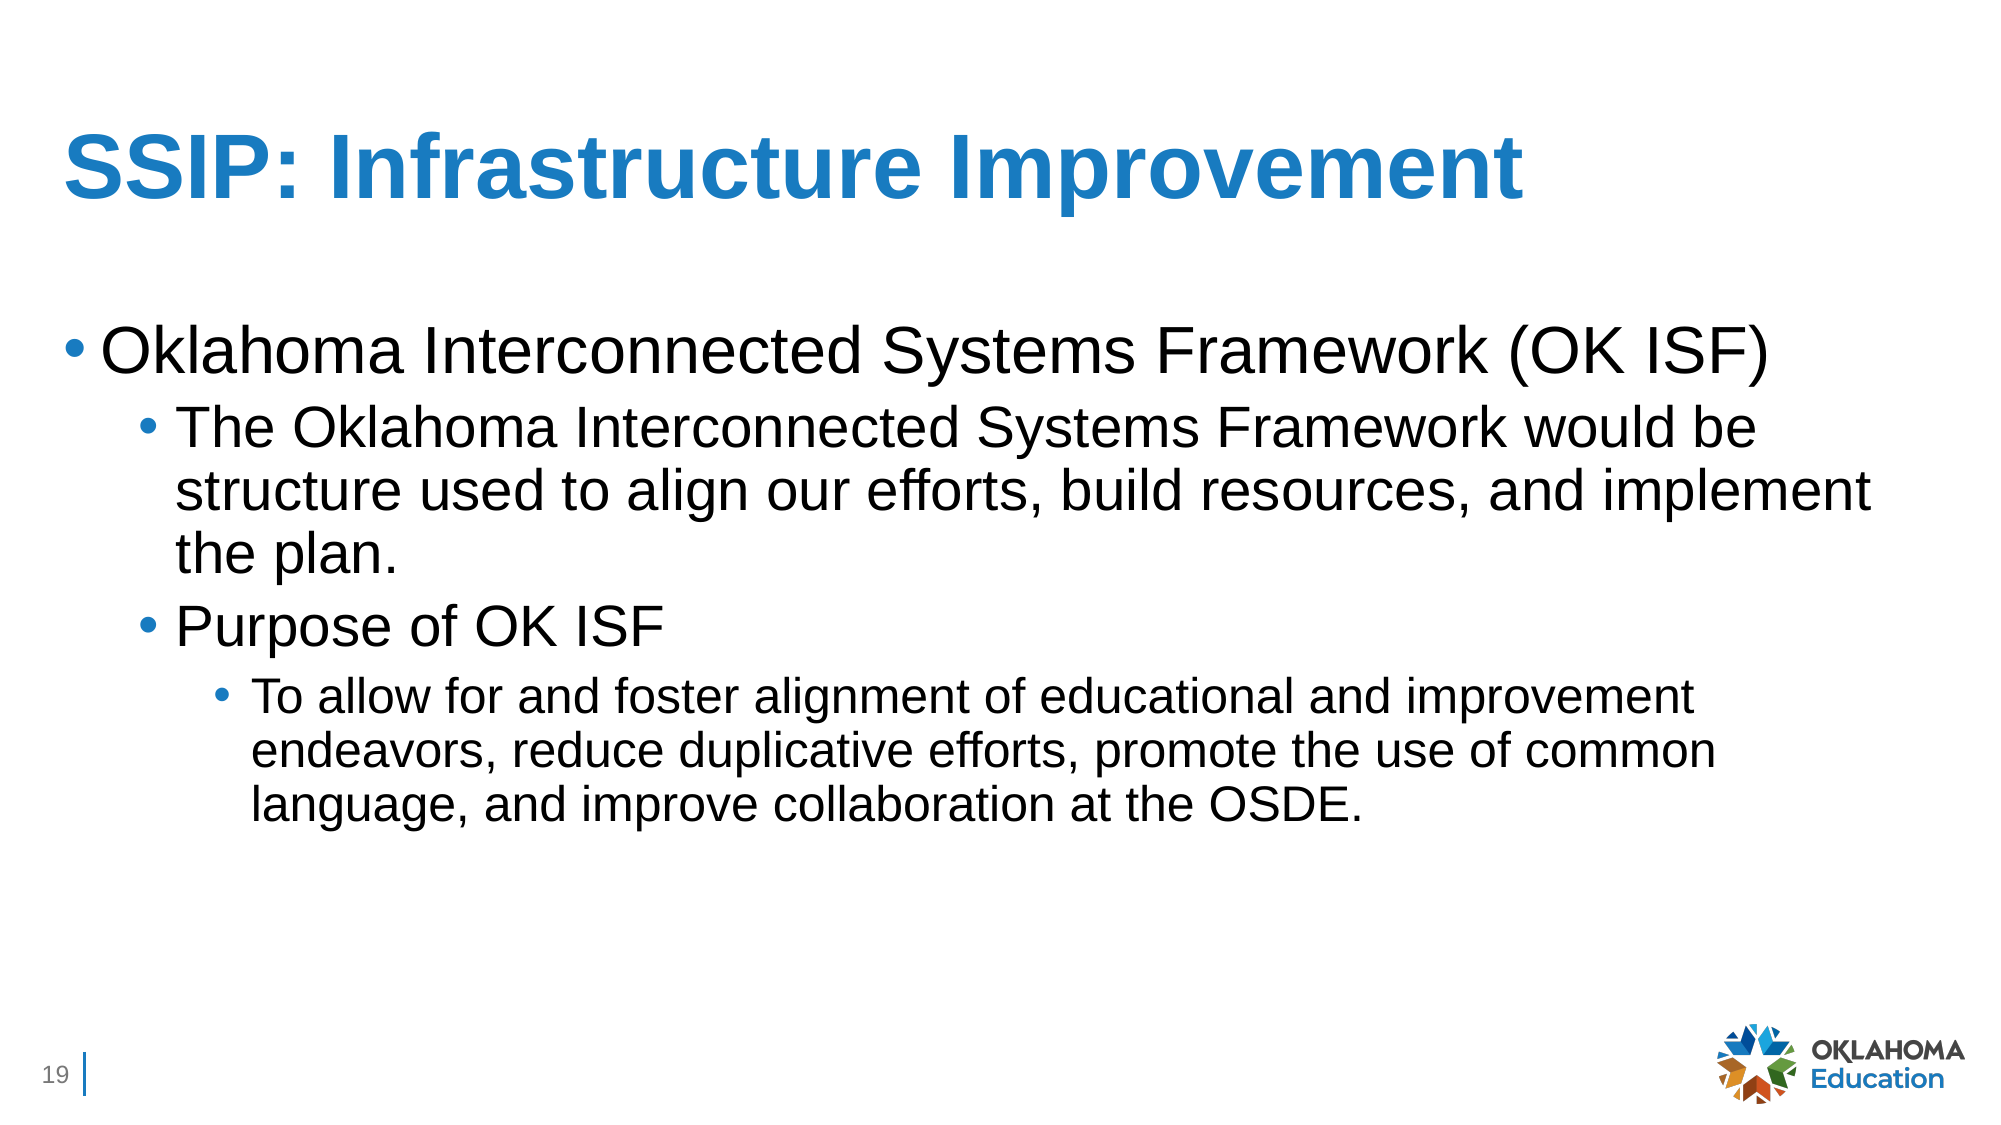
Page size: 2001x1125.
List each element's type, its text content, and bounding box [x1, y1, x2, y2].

picture [1717, 1024, 1965, 1104]
list Oklahoma Interconnected Systems Framework (OK ISF) The Oklahoma Interconnected Systems Framework would be structure used to align our efforts, build resources, and implement the plan. Purpose of OK ISF To allow for and foster alignment of educational and improvement endeavors, reduce duplicative efforts, promote the use of common language, and improve collaboration at the OSDE. [48, 299, 1952, 1014]
slide_number 19 [0, 1043, 85, 1104]
title SSIP: Infrastructure Improvement [48, 59, 1952, 278]
